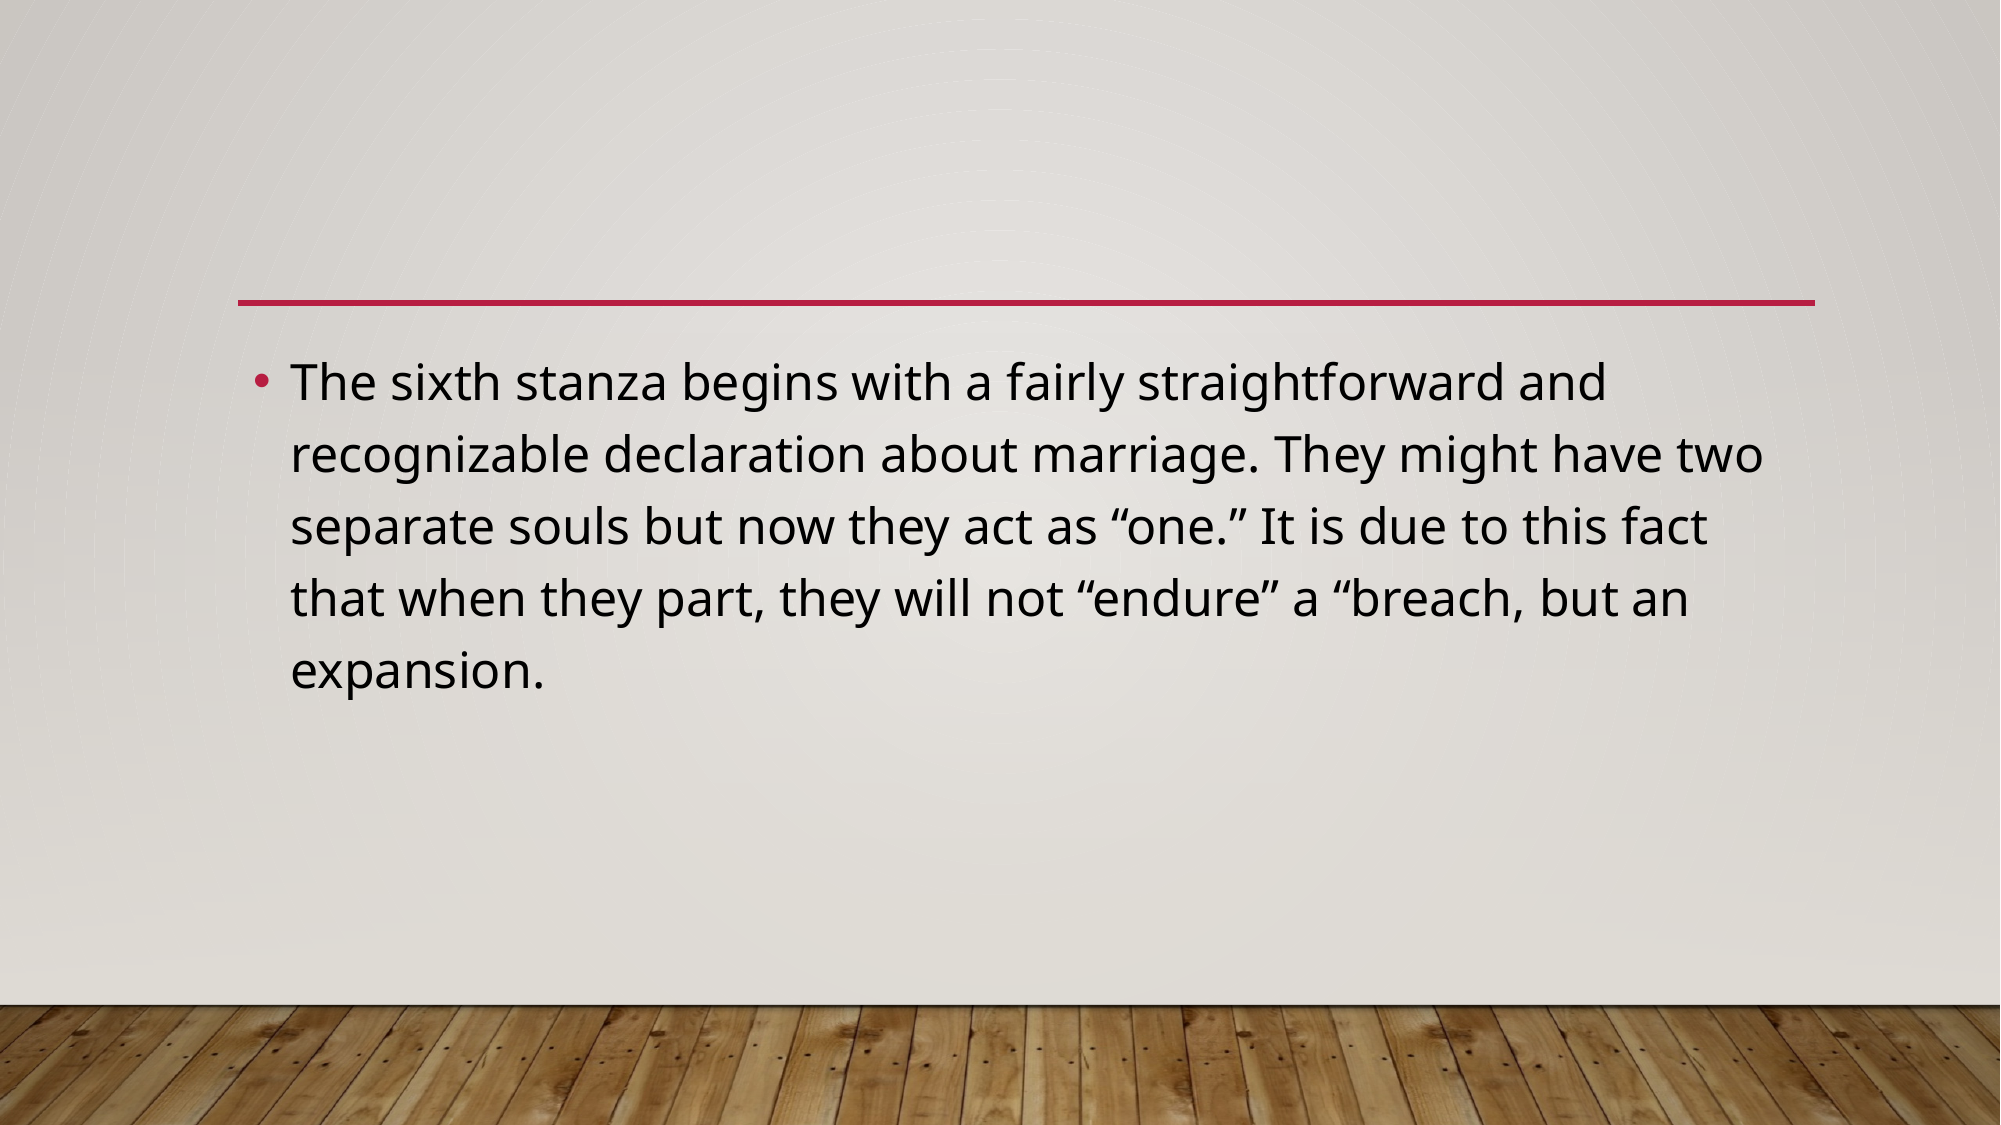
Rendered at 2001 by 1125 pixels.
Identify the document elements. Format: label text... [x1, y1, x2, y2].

picture [0, 1005, 2000, 1125]
list The sixth stanza begins with a fairly straightforward and recognizable declaration about marriage. They might have two separate souls but now they act as “one.” It is due to this fact that when they part, they will not “endure” a “breach, but an expansion. [238, 330, 1814, 897]
